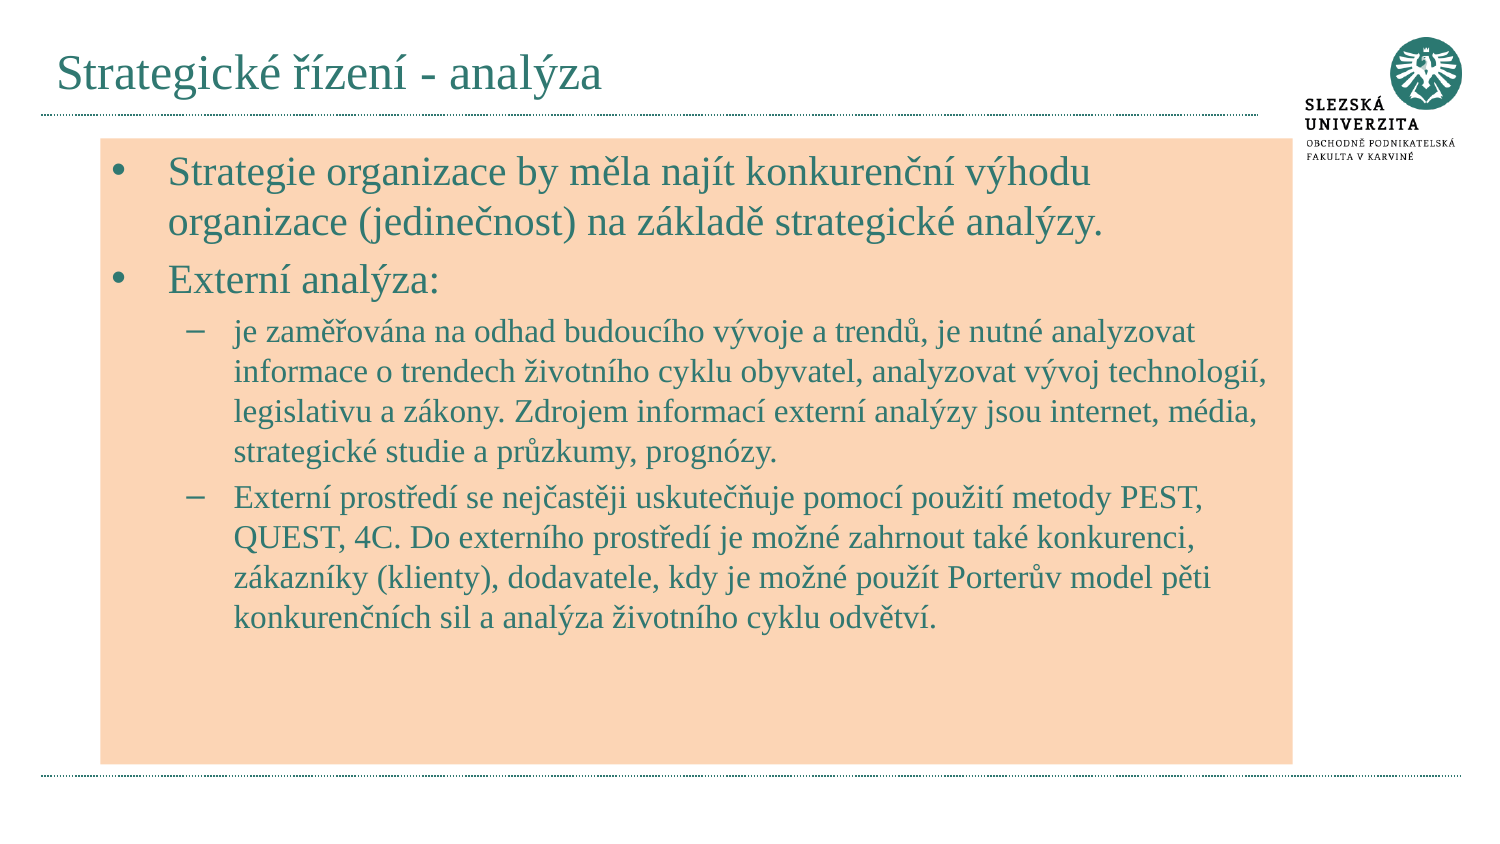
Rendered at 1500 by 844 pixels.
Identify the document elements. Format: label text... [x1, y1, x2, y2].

text_box Strategie organizace by měla najít konkurenční výhodu organizace (jedinečnost) na základě strategické analýzy. Externí analýza: je zaměřována na odhad budoucího vývoje a trendů, je nutné analyzovat informace o trendech životního cyklu obyvatel, analyzovat vývoj technologií, legislativu a zákony. Zdrojem informací externí analýzy jsou internet, média, strategické studie a průzkumy, prognózy. Externí prostředí se nejčastěji uskutečňuje pomocí použití metody PEST, QUEST, 4C. Do externího prostředí je možné zahrnout také konkurenci, zákazníky (klienty), dodavatele, kdy je možné použít Porterův model pěti konkurenčních sil a analýza životního cyklu odvětví. [100, 138, 1293, 765]
picture [1305, 37, 1462, 160]
title Strategické řízení - analýza [41, 32, 1247, 116]
